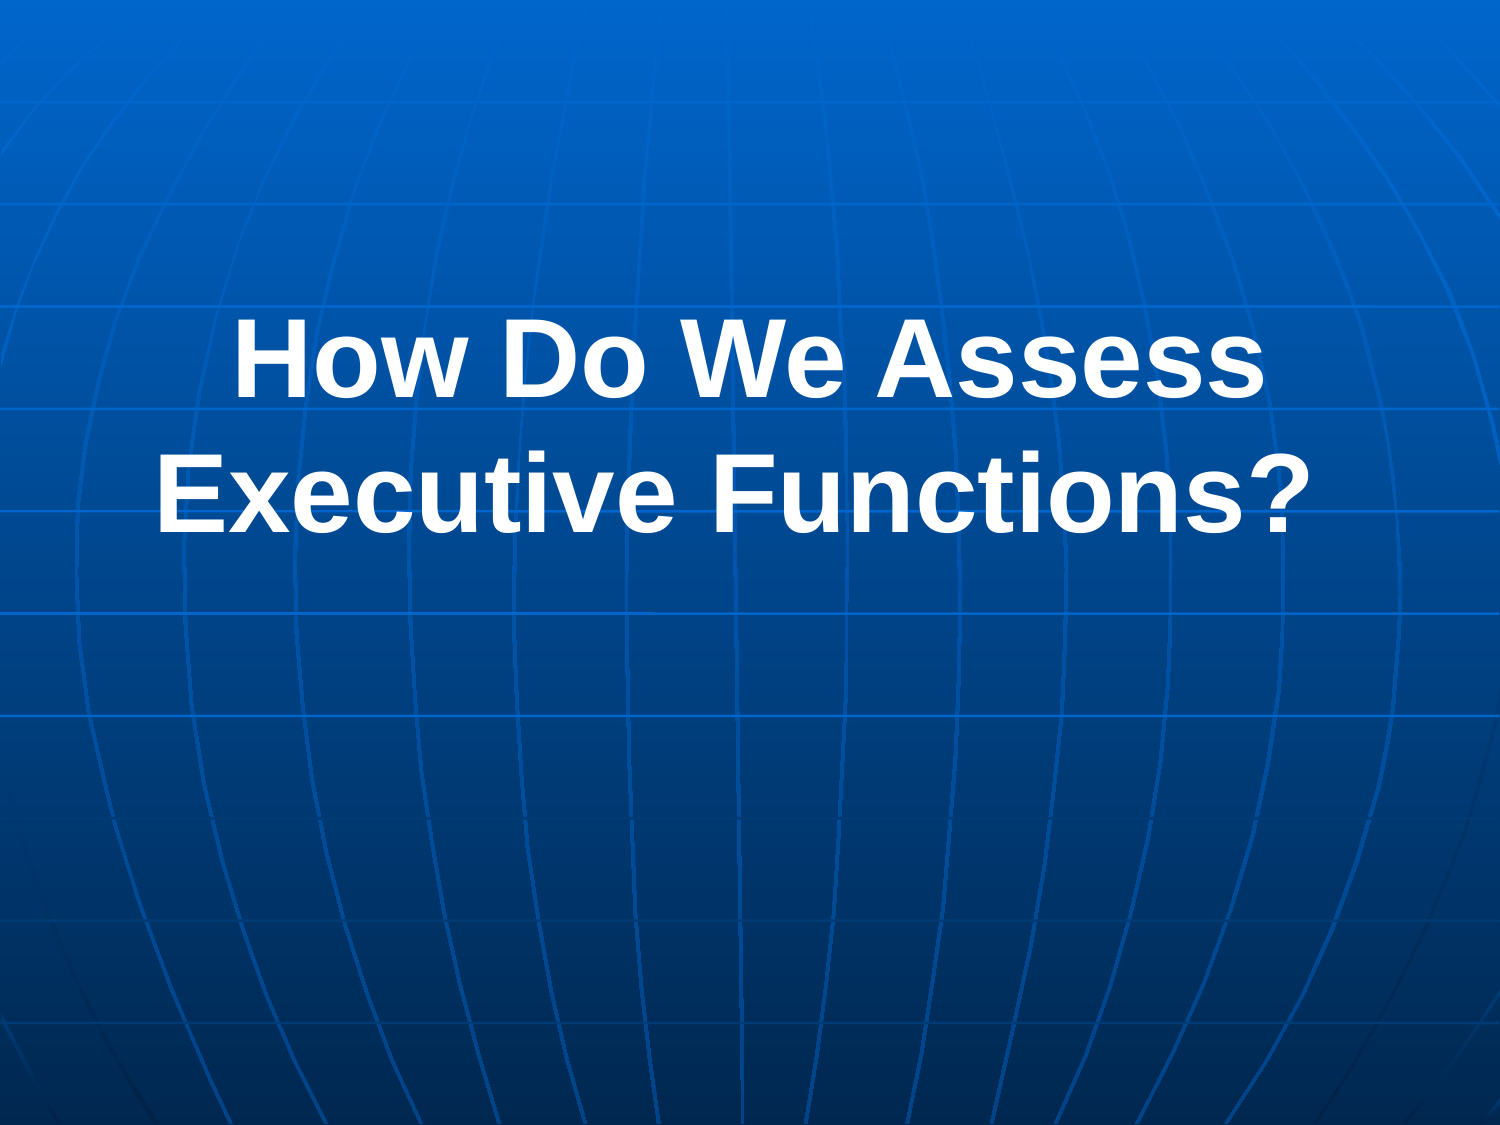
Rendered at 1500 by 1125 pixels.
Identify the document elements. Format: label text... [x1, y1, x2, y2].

title How Do We Assess Executive Functions? [112, 277, 1388, 563]
